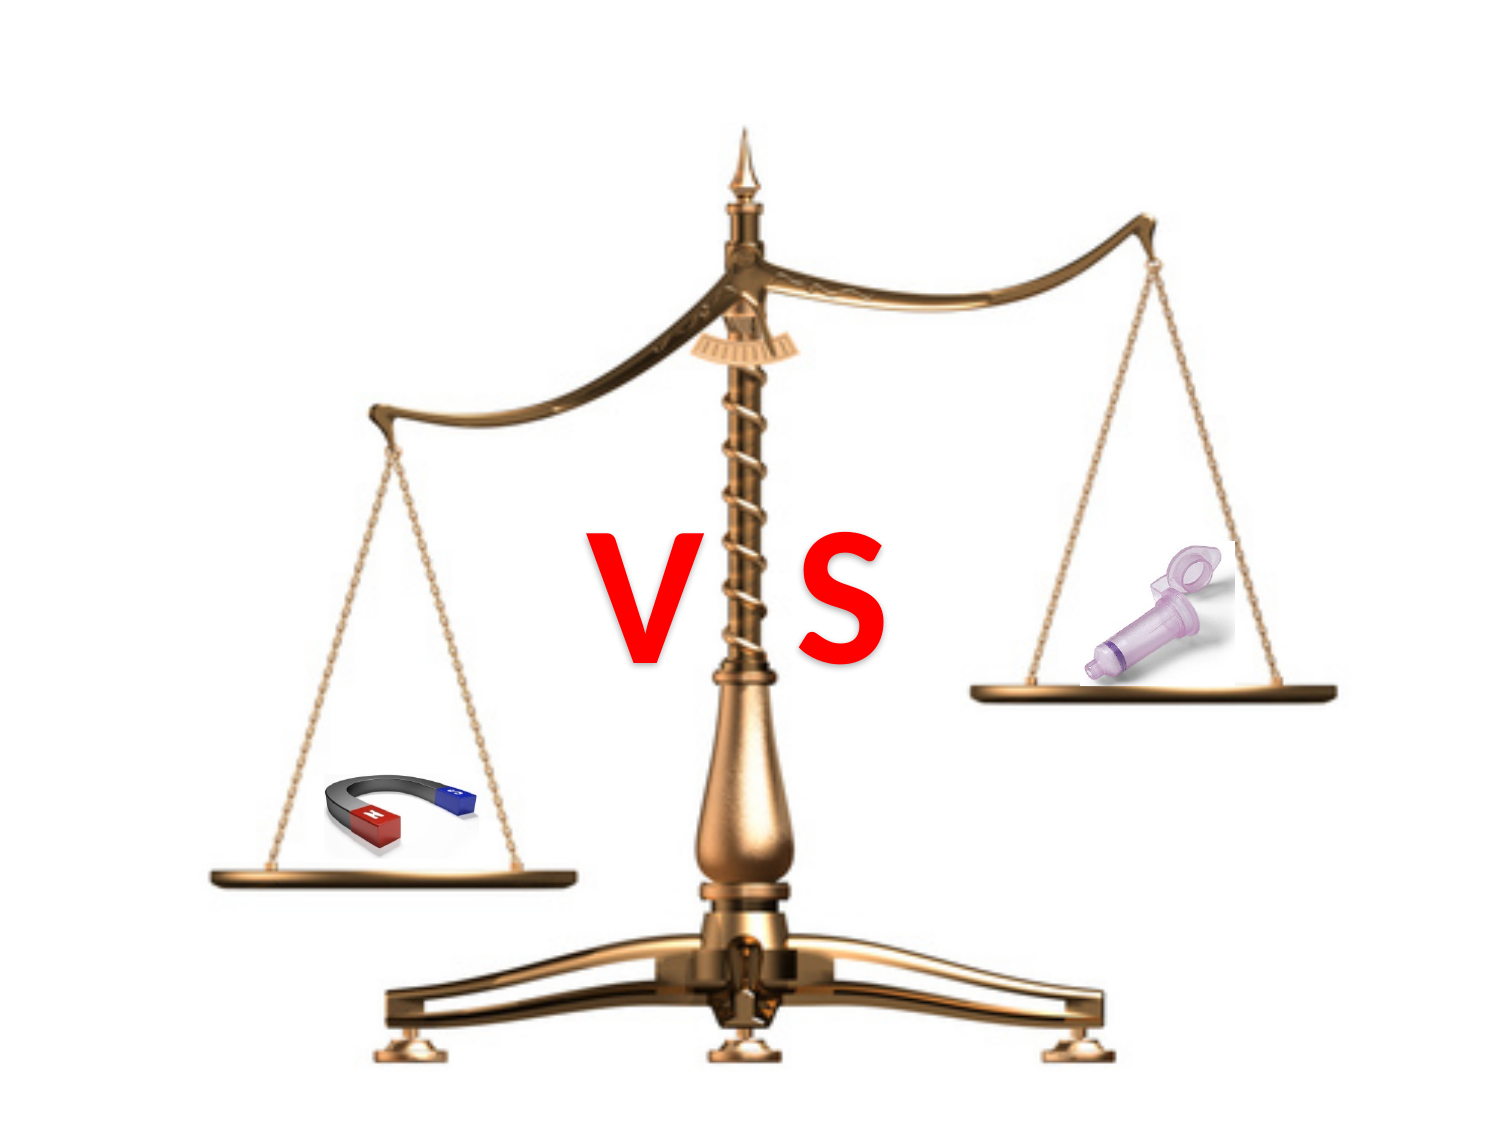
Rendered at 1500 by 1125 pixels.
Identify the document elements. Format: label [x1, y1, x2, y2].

picture [88, 77, 1454, 1092]
